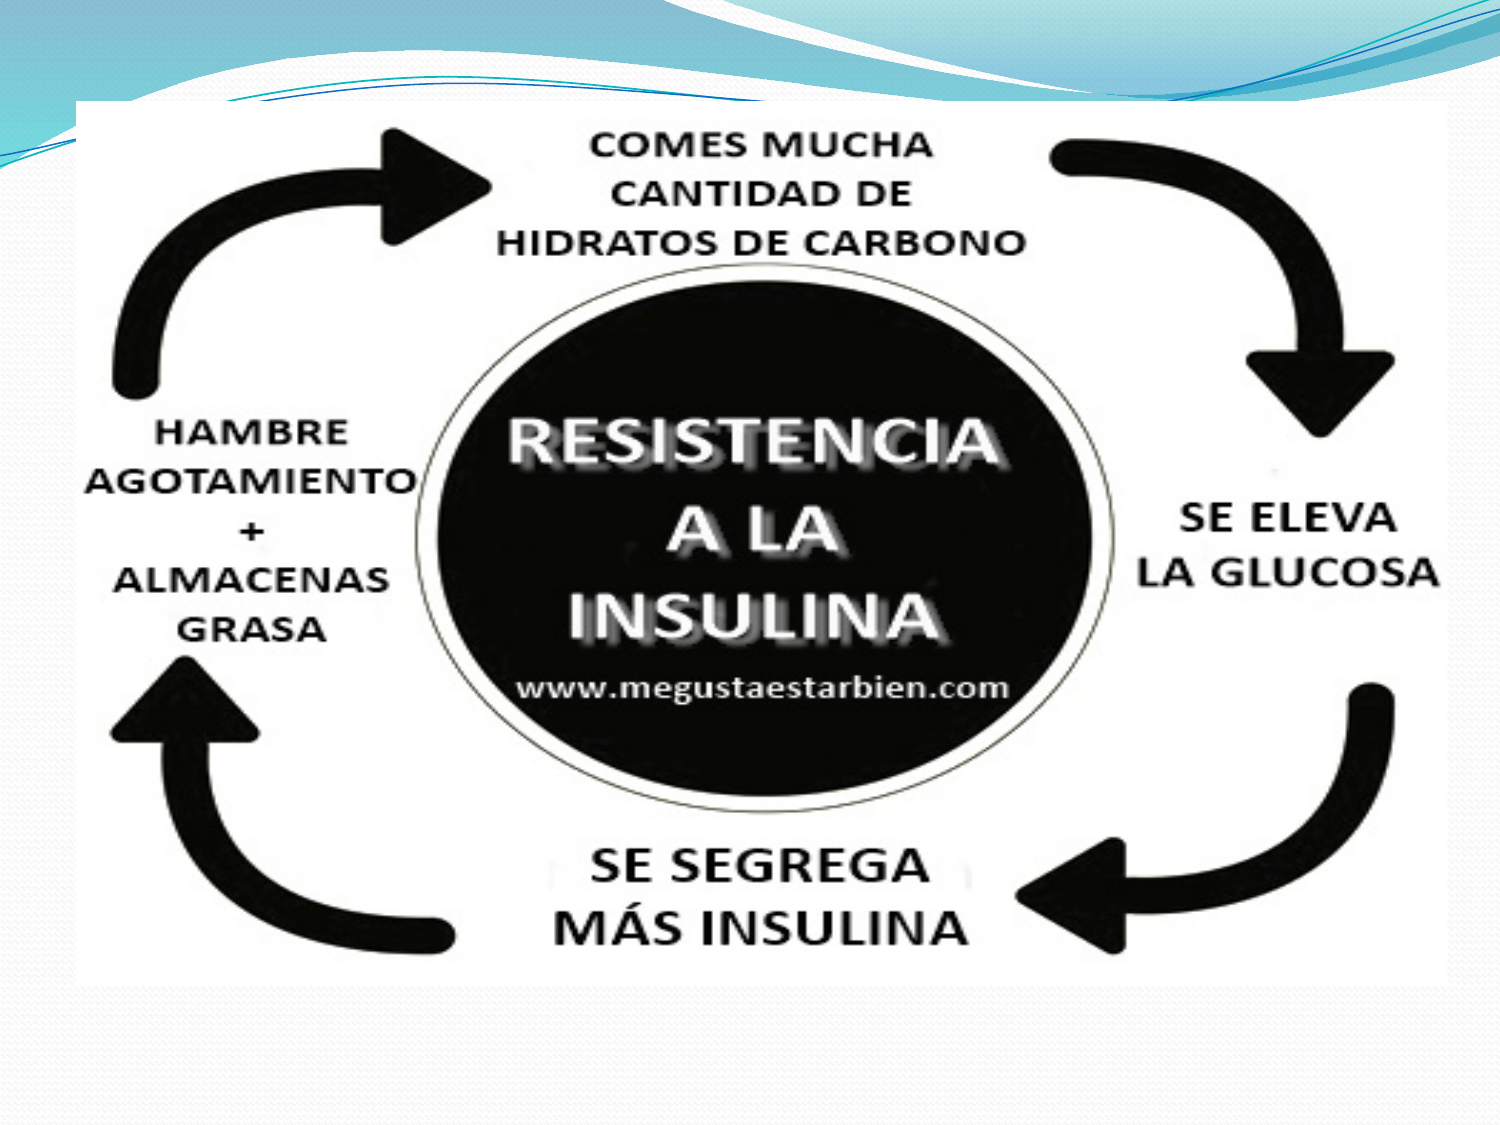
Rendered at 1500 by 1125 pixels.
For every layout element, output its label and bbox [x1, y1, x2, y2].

list [76, 101, 1448, 986]
